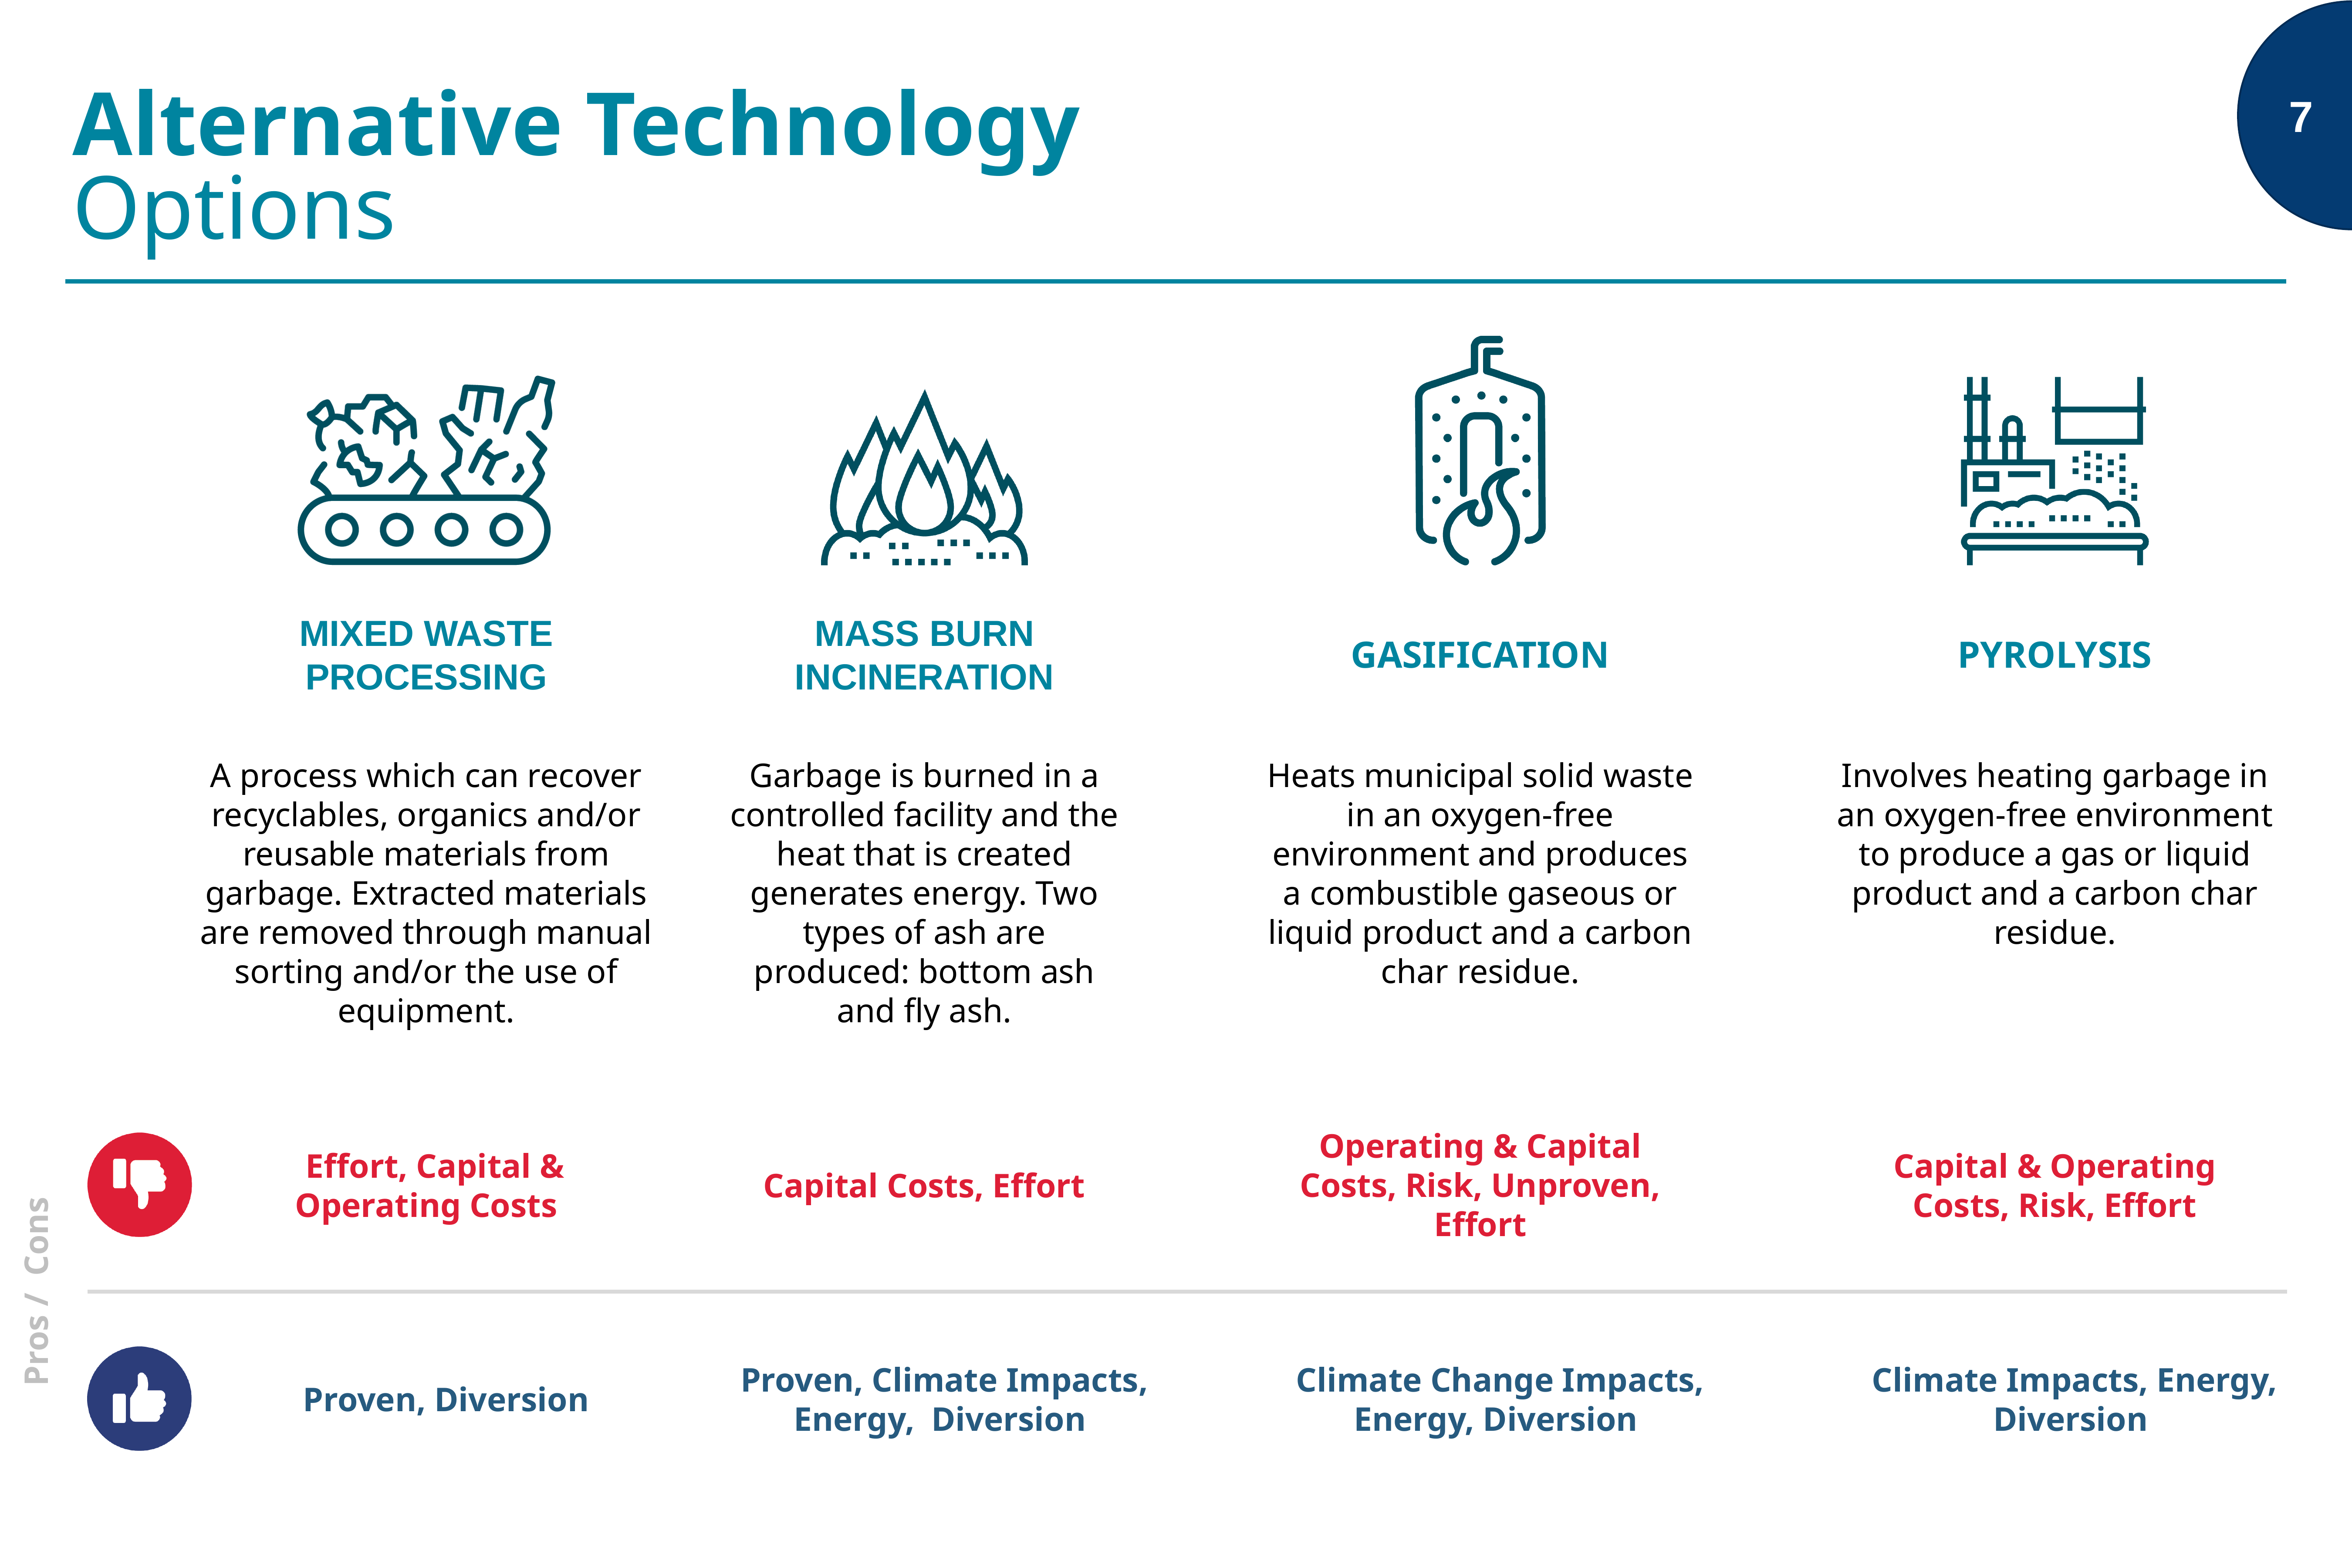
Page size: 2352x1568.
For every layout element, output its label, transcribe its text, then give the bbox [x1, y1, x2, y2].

text_box Mass Burn Incineration [749, 606, 1099, 700]
text_box Gasification [1330, 629, 1630, 679]
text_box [12, 1122, 2288, 1451]
text_box A process which can recover recyclables, organics and/or reusable materials from garbage. Extracted materials are removed through manual sorting and/or the use of equipment. [184, 751, 669, 1033]
title Alternative Technology Options [66, 102, 2286, 216]
text_box Mixed Waste Processing [242, 606, 611, 700]
text_box Pyrolysis [1951, 629, 2159, 679]
picture [821, 389, 1028, 565]
text_box Garbage is burned in a controlled facility and the heat that is created generates energy. Two types of ash are produced: bottom ash and fly ash. [717, 751, 1132, 1033]
text_box Involves heating garbage in an oxygen-free environment to produce a gas or liquid product and a carbon char residue. [1822, 751, 2288, 954]
picture [1414, 335, 1546, 565]
text_box Heats municipal solid waste in an oxygen-free environment and produces a combustible gaseous or liquid product and a carbon char residue. [1257, 751, 1703, 994]
picture [1960, 377, 2149, 565]
picture [297, 375, 555, 565]
